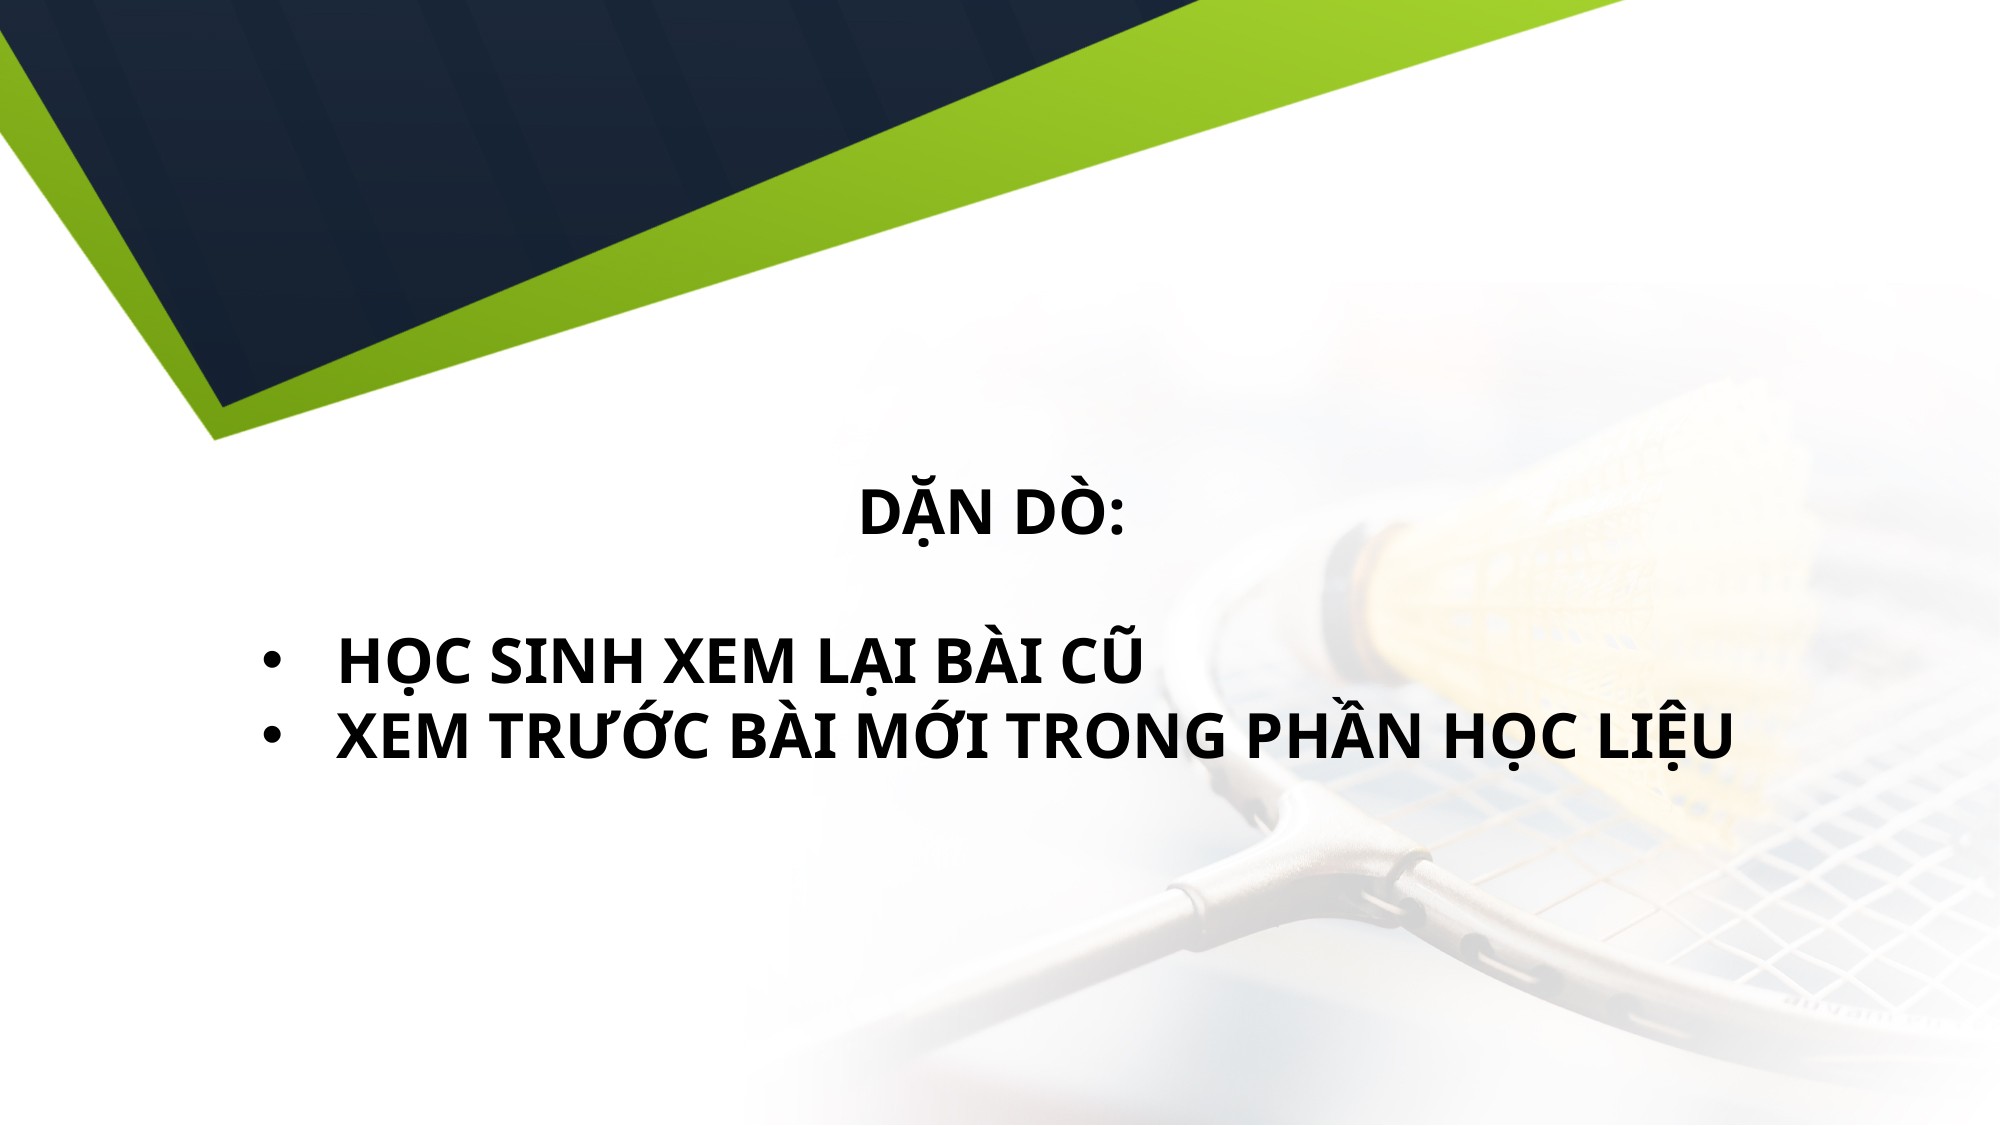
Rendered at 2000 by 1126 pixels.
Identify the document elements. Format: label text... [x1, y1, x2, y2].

picture [0, 0, 2000, 1125]
text_box DẶN DÒ: HỌC SINH XEM LẠI BÀI CŨ XEM TRƯỚC BÀI MỚI TRONG PHẦN HỌC LIỆU [246, 464, 1753, 779]
